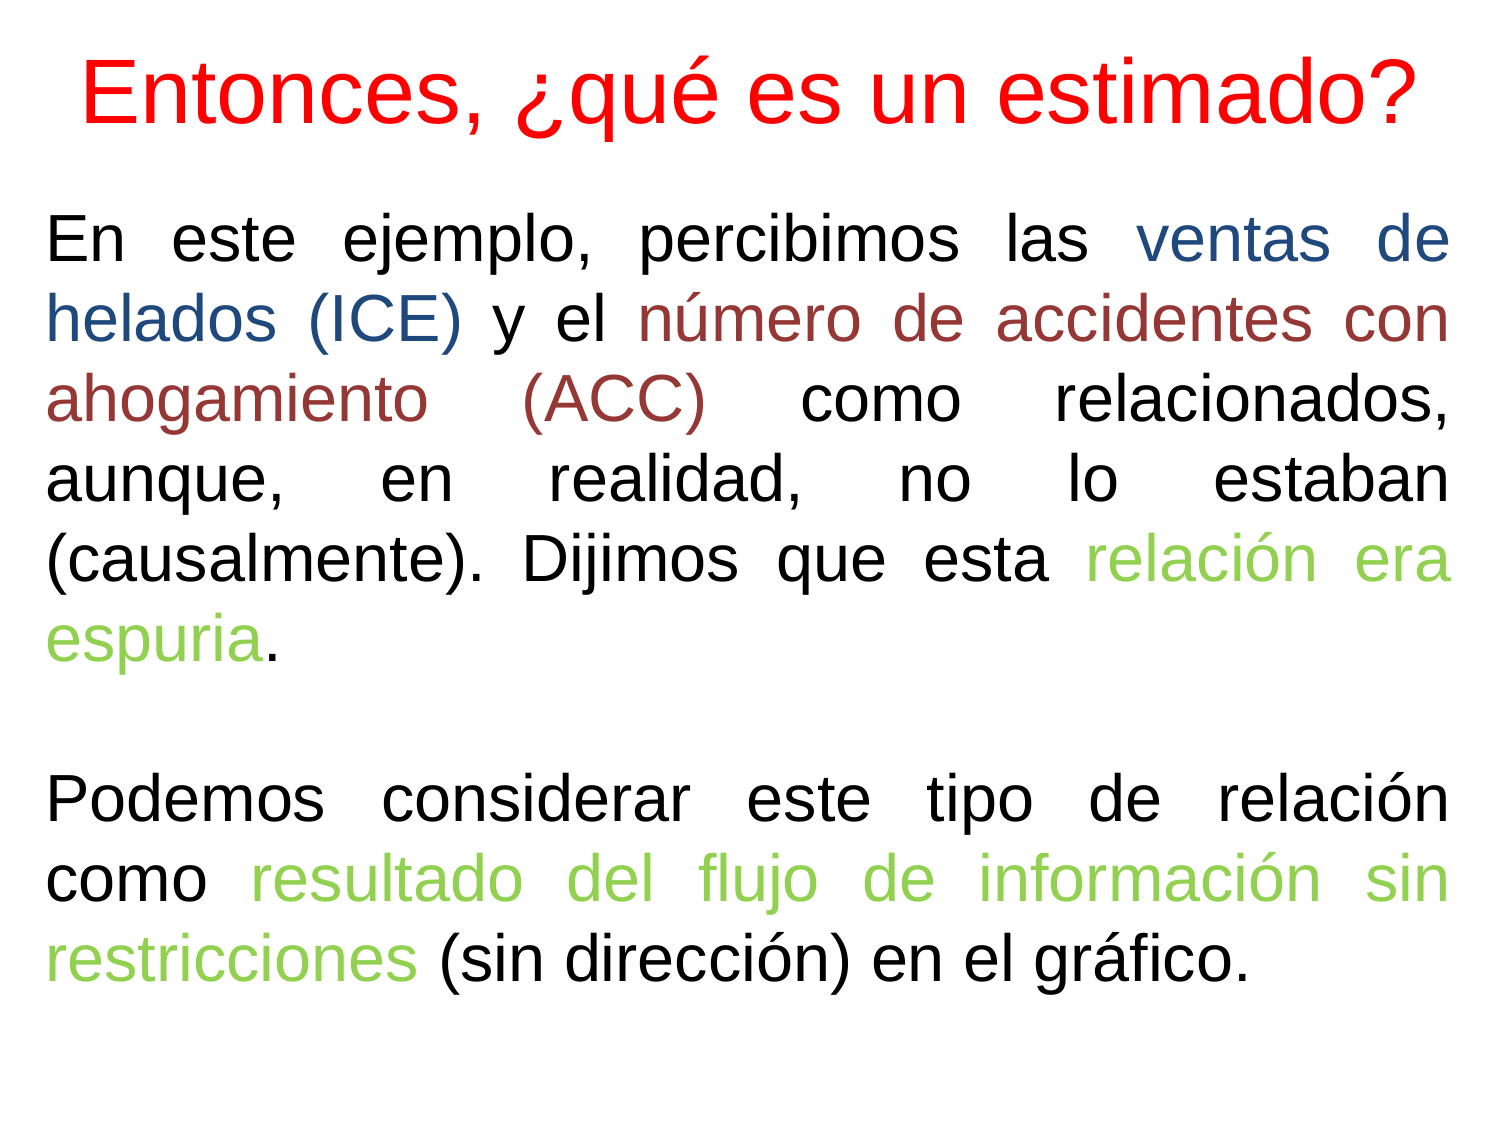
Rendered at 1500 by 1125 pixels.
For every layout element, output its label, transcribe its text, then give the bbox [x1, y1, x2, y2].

title Entonces, ¿qué es un estimado? [0, 0, 1500, 188]
text_box En este ejemplo, percibimos las ventas de helados (ICE) y el número de accidentes con ahogamiento (ACC) como relacionados, aunque, en realidad, no lo estaban (causalmente). Dijimos que esta relación era espuria. Podemos considerar este tipo de relación como resultado del flujo de información sin restricciones (sin dirección) en el gráfico. [30, 187, 1466, 1002]
